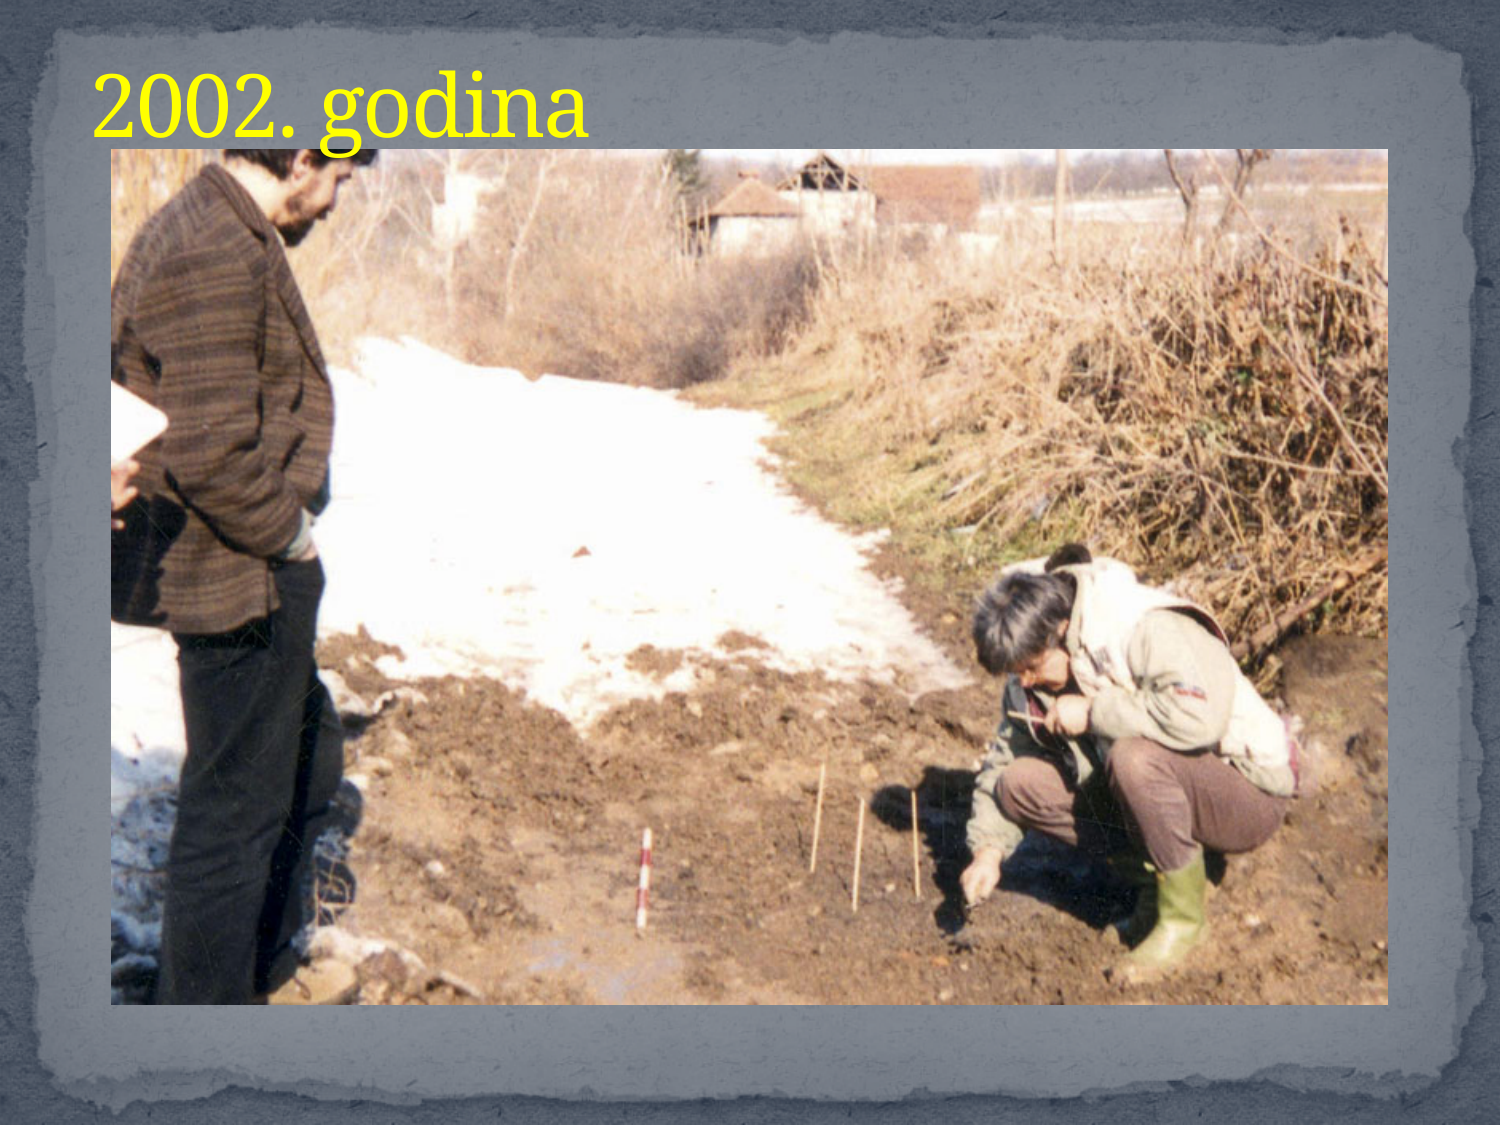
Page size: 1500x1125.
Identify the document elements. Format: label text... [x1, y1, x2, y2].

title 2002. godina [74, 24, 1425, 163]
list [111, 149, 1388, 1006]
